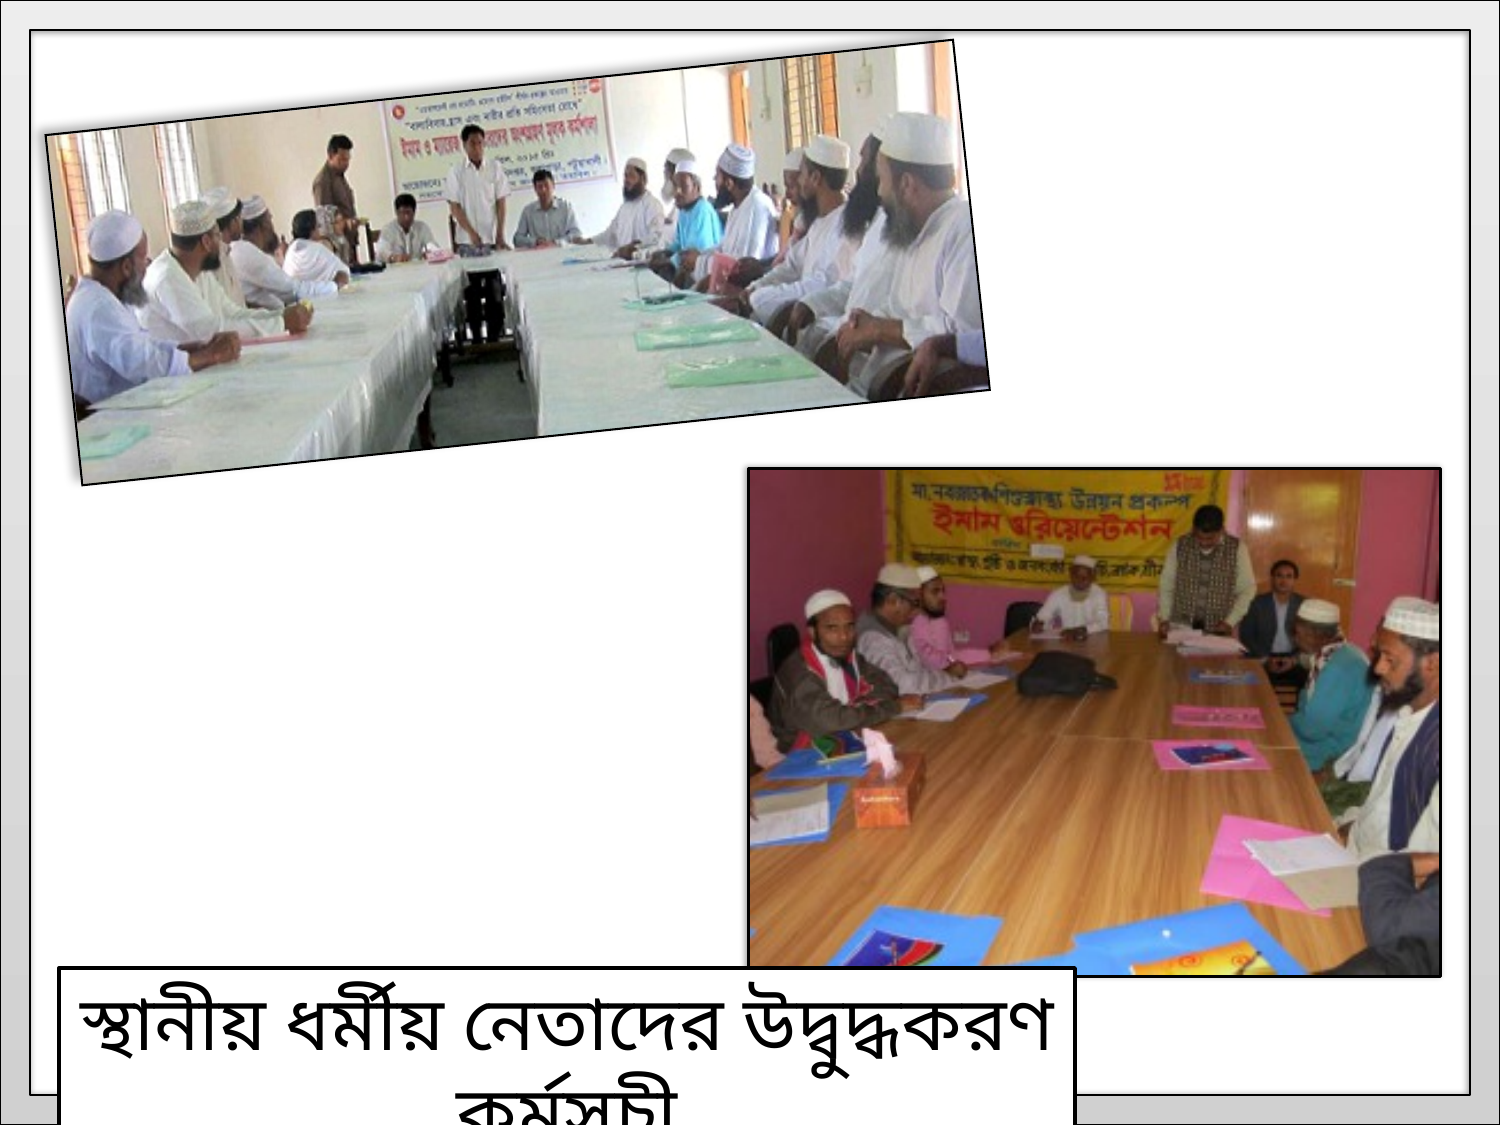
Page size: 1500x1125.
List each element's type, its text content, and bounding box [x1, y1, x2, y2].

text_box স্থানীয় ধর্মীয় নেতাদের উদ্বুদ্ধকরণ কর্মসূচী [57, 966, 1077, 1125]
picture [749, 469, 1440, 976]
picture [48, 42, 988, 483]
